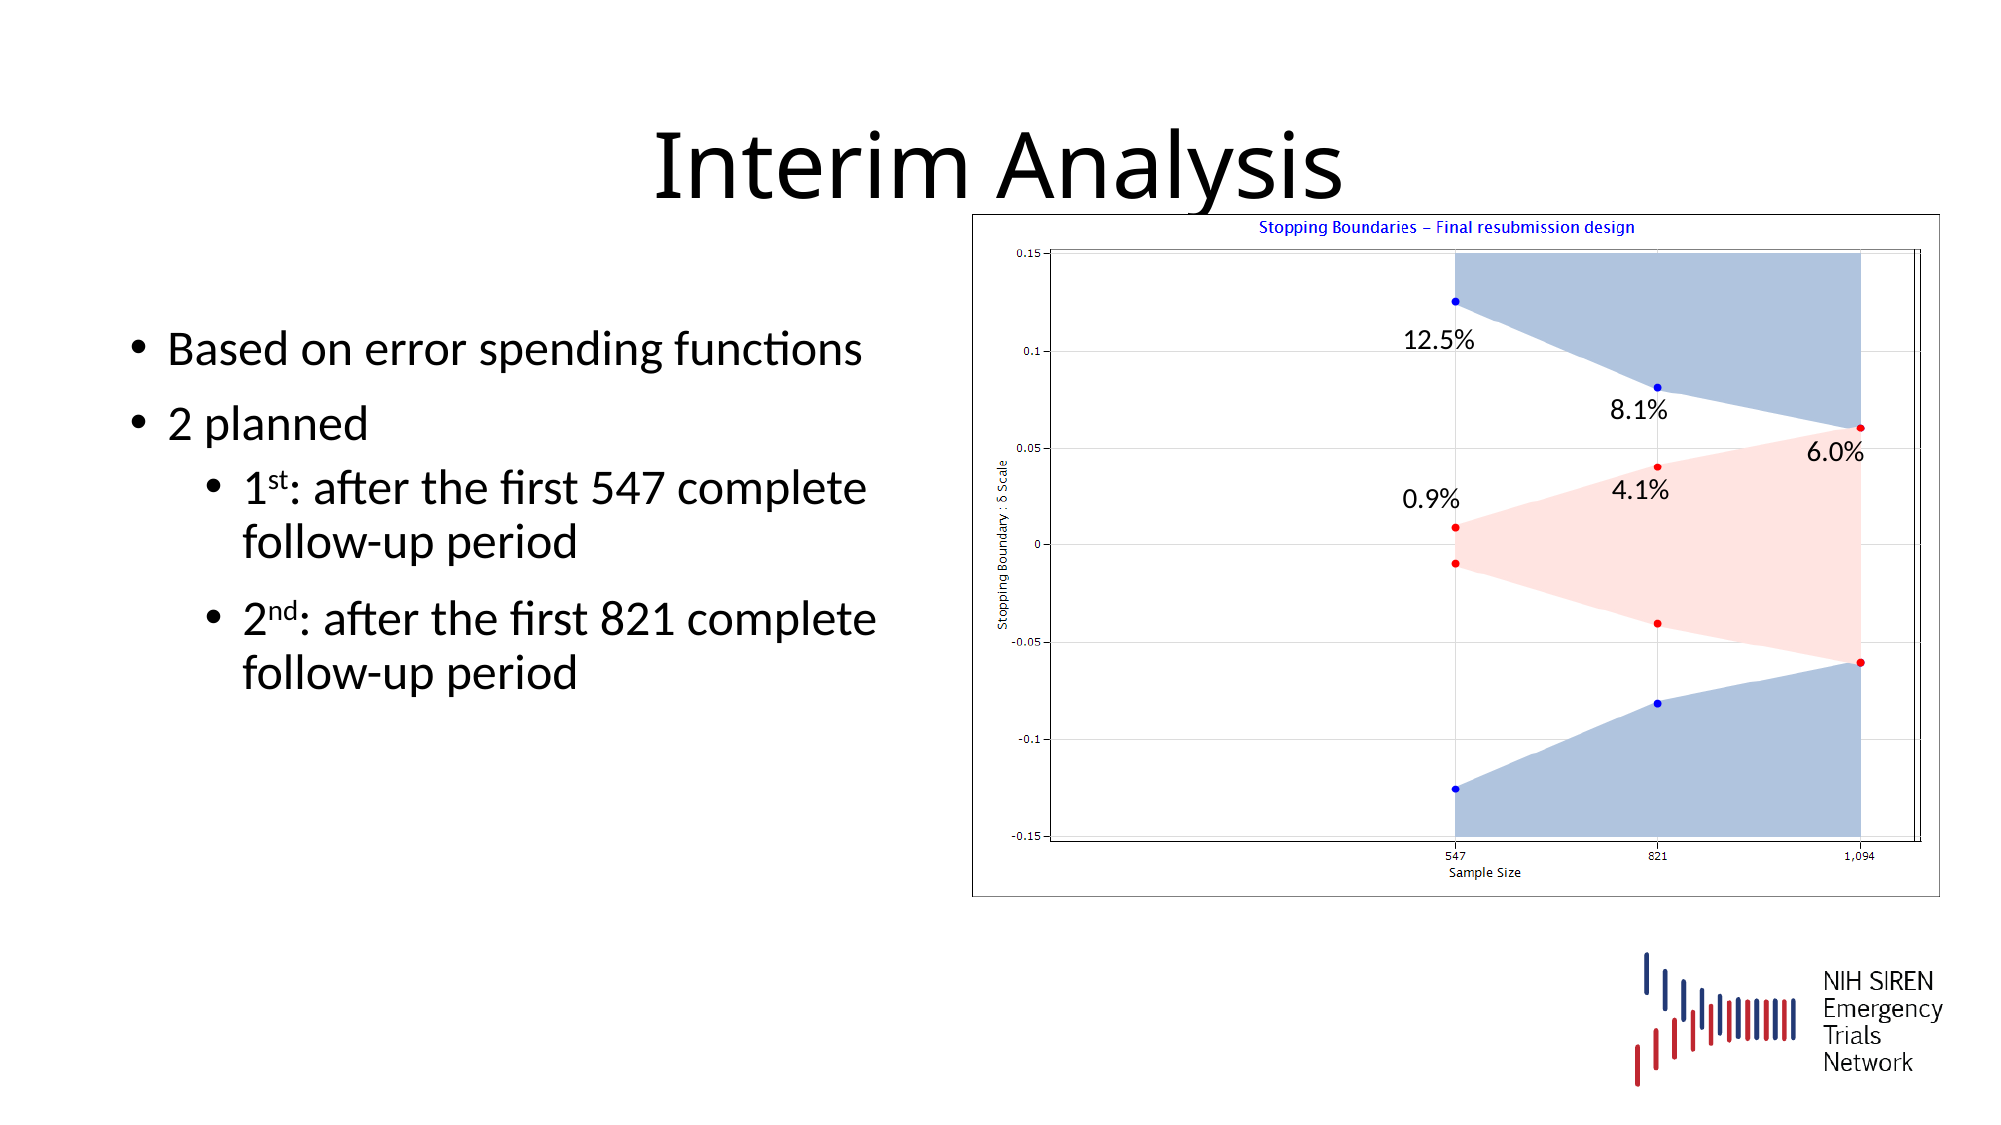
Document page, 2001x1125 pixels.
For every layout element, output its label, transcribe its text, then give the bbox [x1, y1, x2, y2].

picture [1635, 952, 1943, 1087]
picture [972, 214, 1940, 897]
title Interim Analysis [137, 59, 1863, 278]
list Based on error spending functions 2 planned 1st: after the first 547 complete follow-up period 2nd: after the first 821 complete follow-up period [115, 314, 925, 990]
